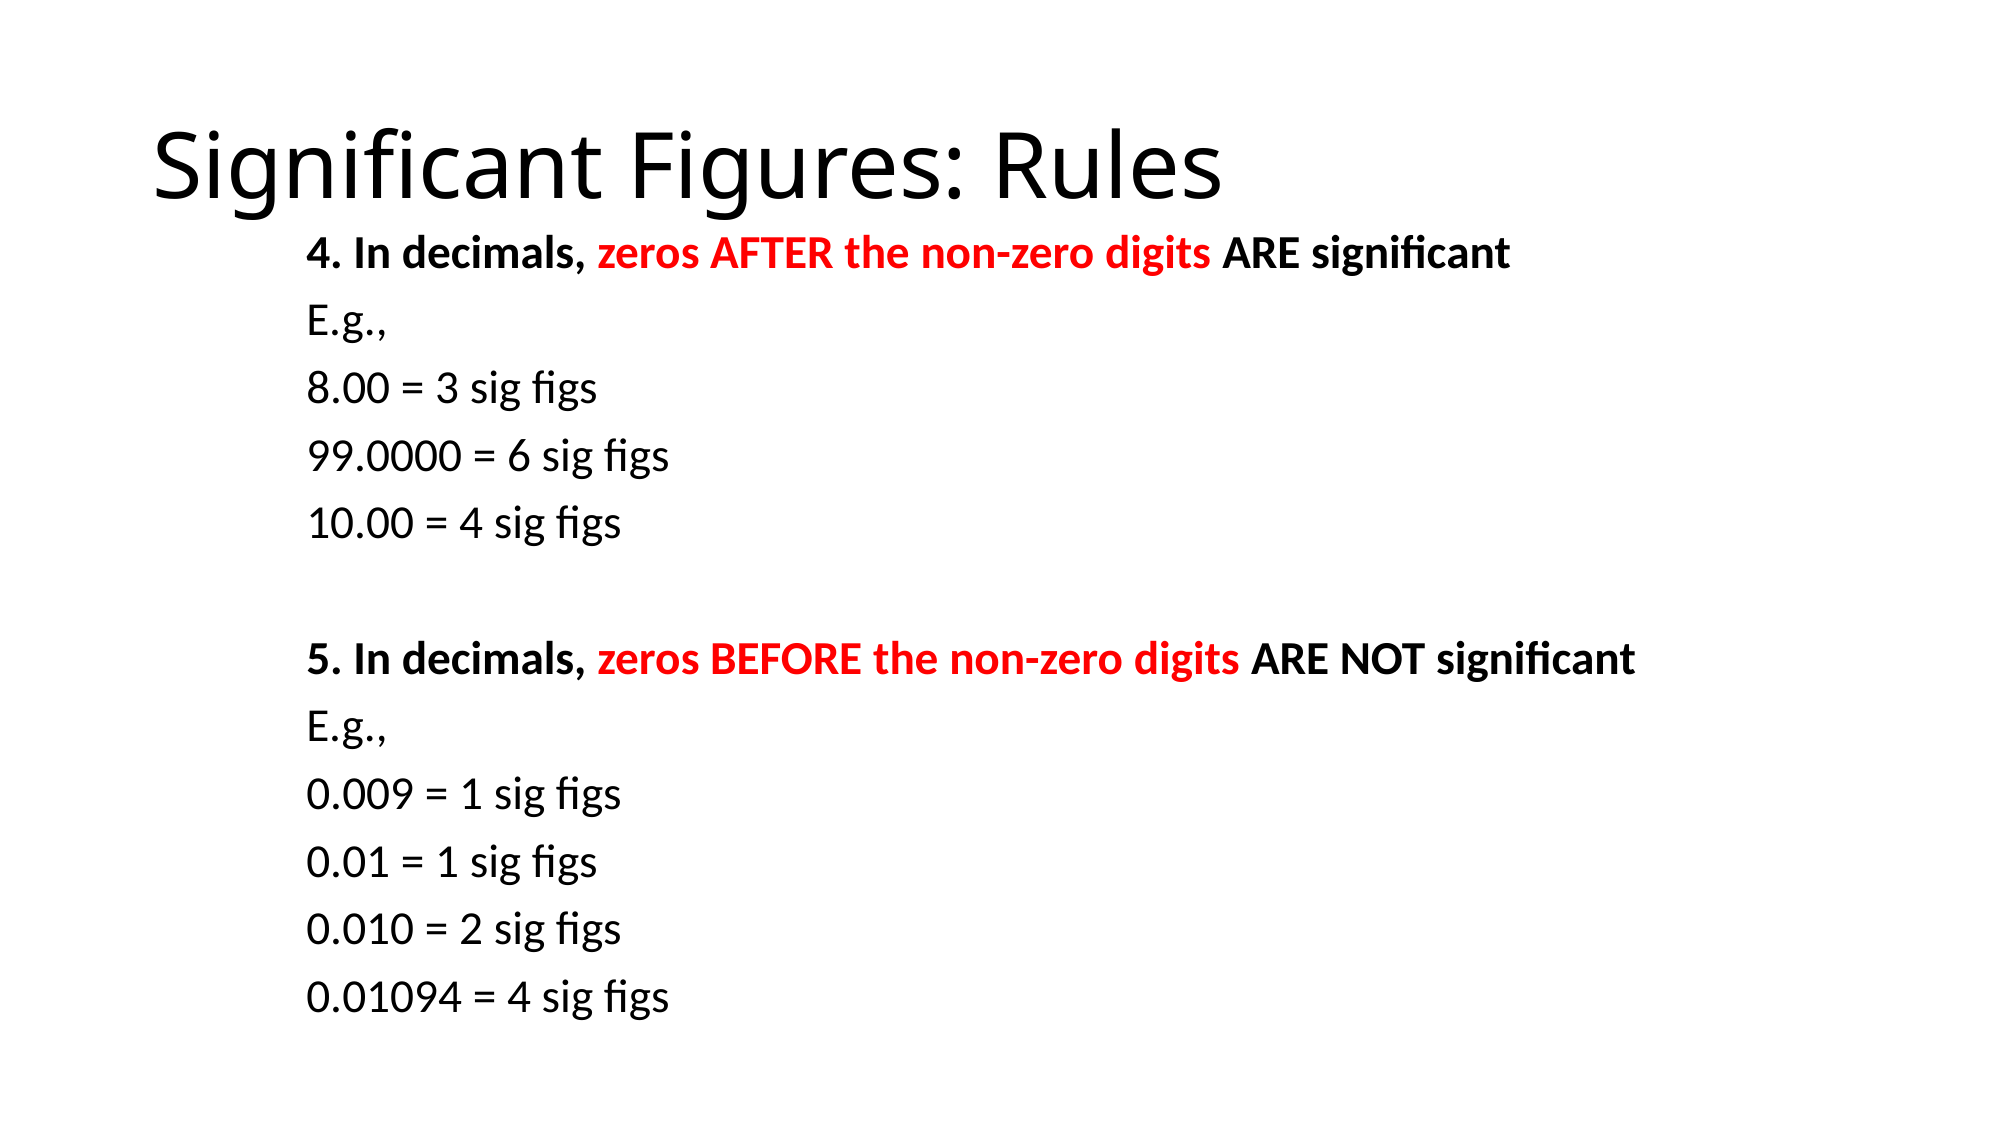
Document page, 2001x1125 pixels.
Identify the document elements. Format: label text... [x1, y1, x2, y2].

title Significant Figures: Rules [137, 59, 1863, 278]
list 4. In decimals, zeros AFTER the non-zero digits ARE significant E.g., 8.00 = 3 sig figs 99.0000 = 6 sig figs 10.00 = 4 sig figs 5. In decimals, zeros BEFORE the non-zero digits ARE NOT significant E.g., 0.009 = 1 sig figs 0.01 = 1 sig figs 0.010 = 2 sig figs 0.01094 = 4 sig figs [291, 278, 1654, 1047]
